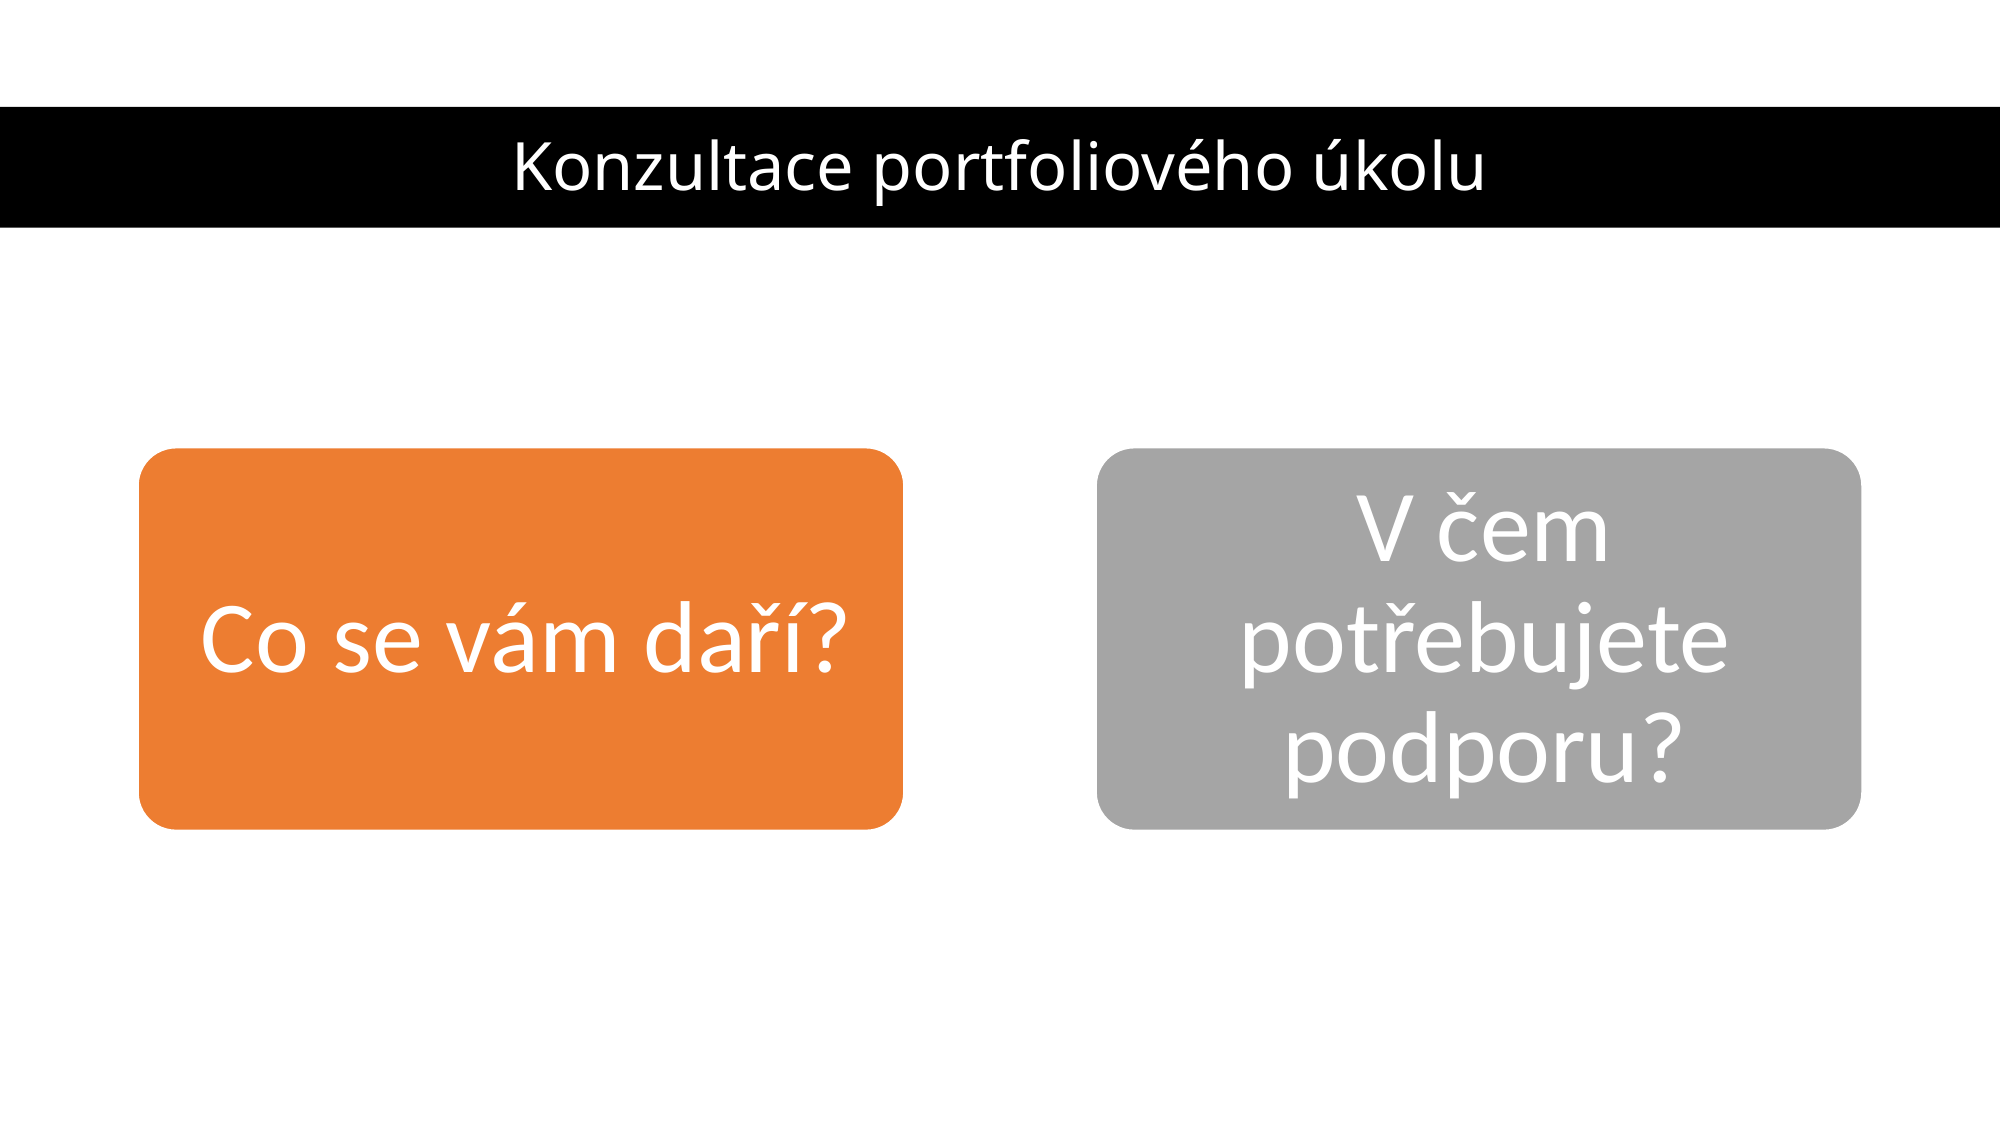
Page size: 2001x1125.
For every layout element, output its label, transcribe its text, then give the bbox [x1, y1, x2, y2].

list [137, 355, 1863, 923]
title Konzultace portfoliového úkolu [137, 110, 1863, 228]
text_box [0, 106, 2000, 229]
